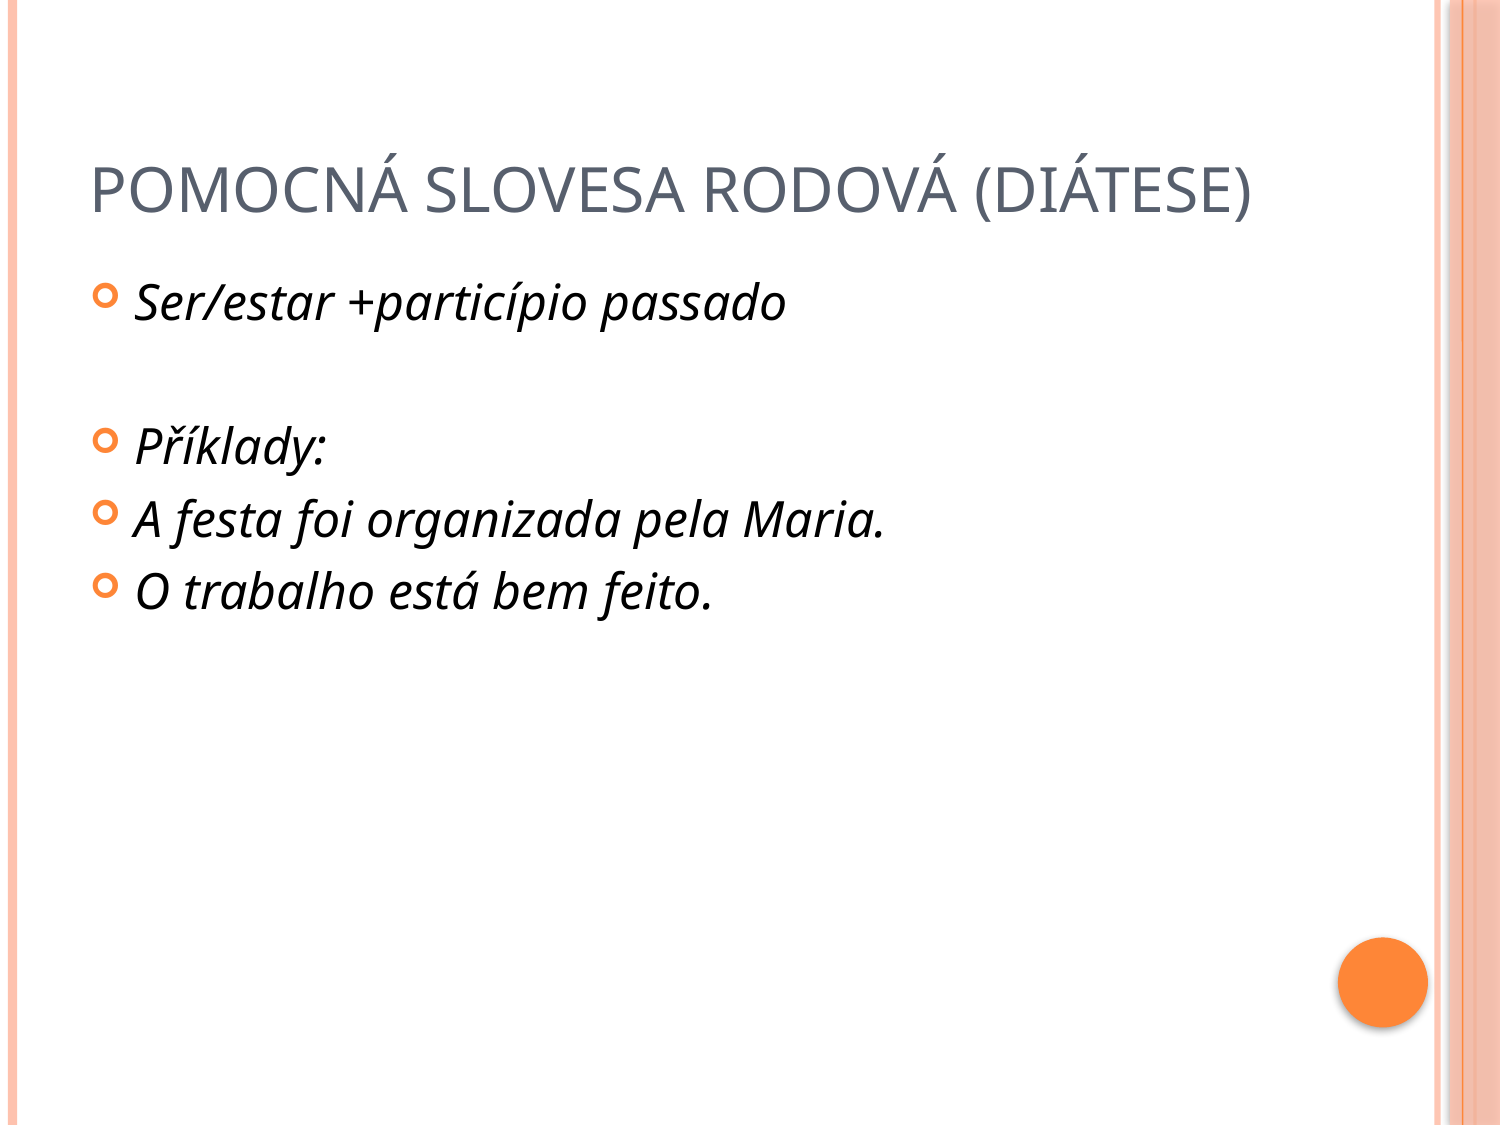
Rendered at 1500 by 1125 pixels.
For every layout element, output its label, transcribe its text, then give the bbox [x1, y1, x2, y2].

list Ser/estar +particípio passado Příklady: A festa foi organizada pela Maria. O trabalho está bem feito. [75, 262, 1300, 1062]
title POMOCNÁ SLOVESA RODOVÁ (DIÁTESE) [75, 45, 1300, 233]
